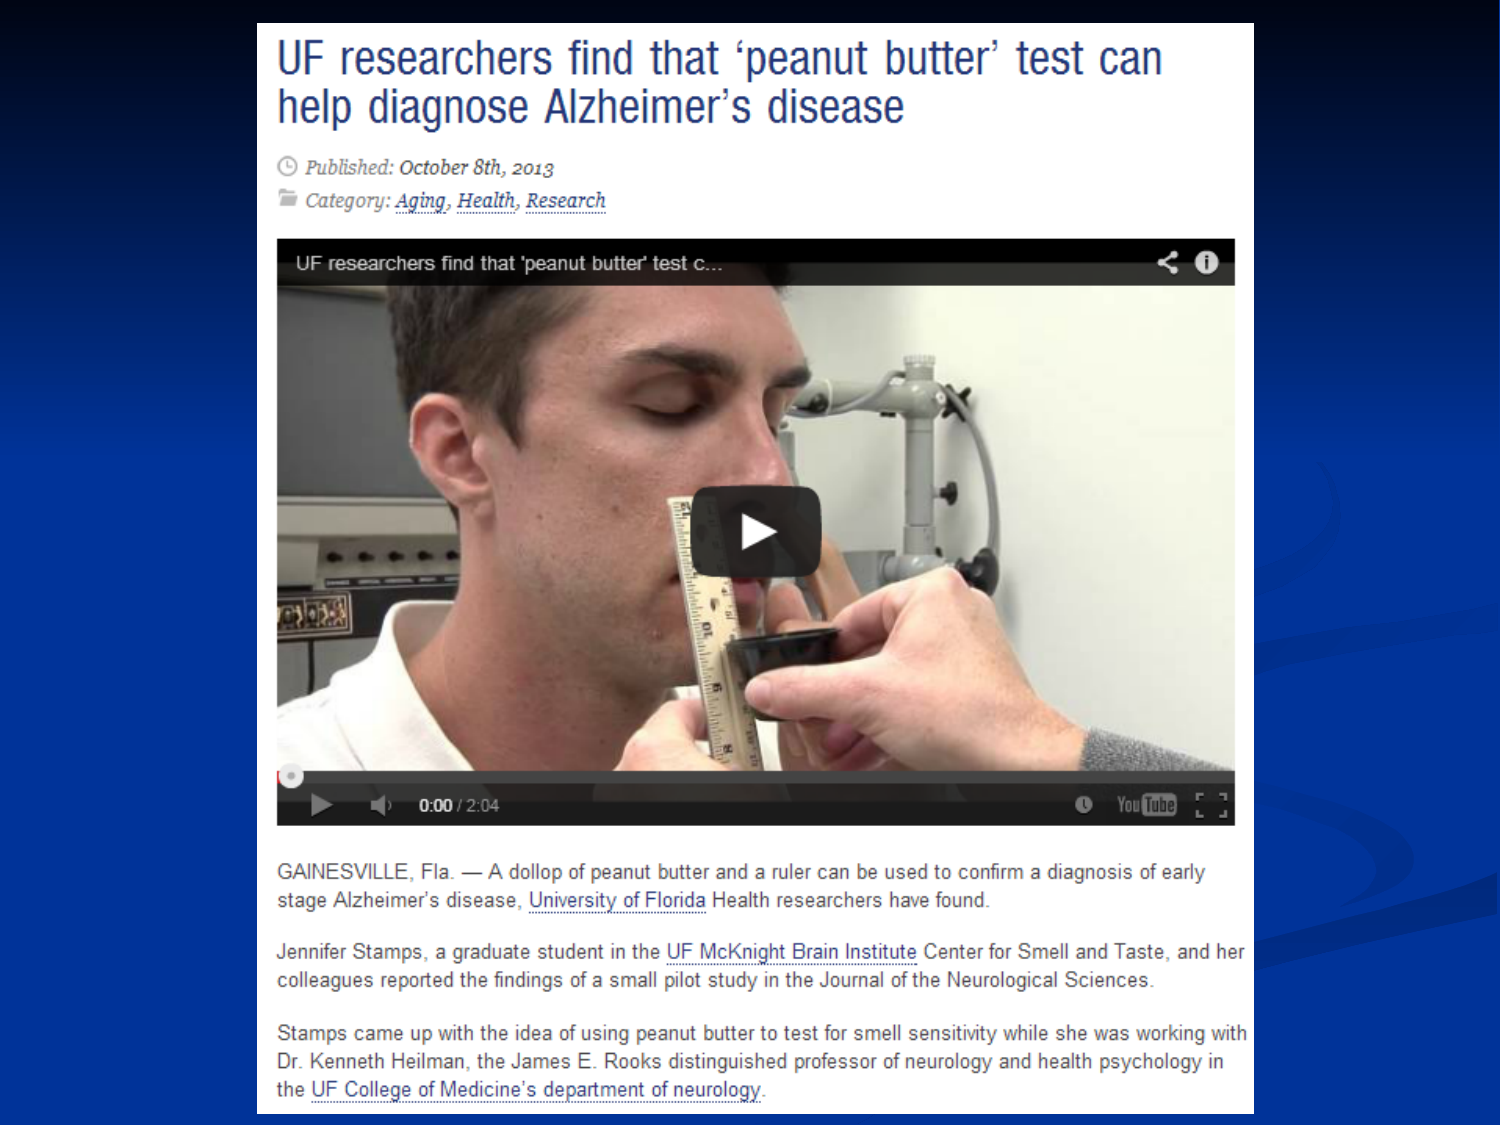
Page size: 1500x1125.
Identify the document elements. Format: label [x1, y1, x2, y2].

picture [257, 23, 1255, 1114]
